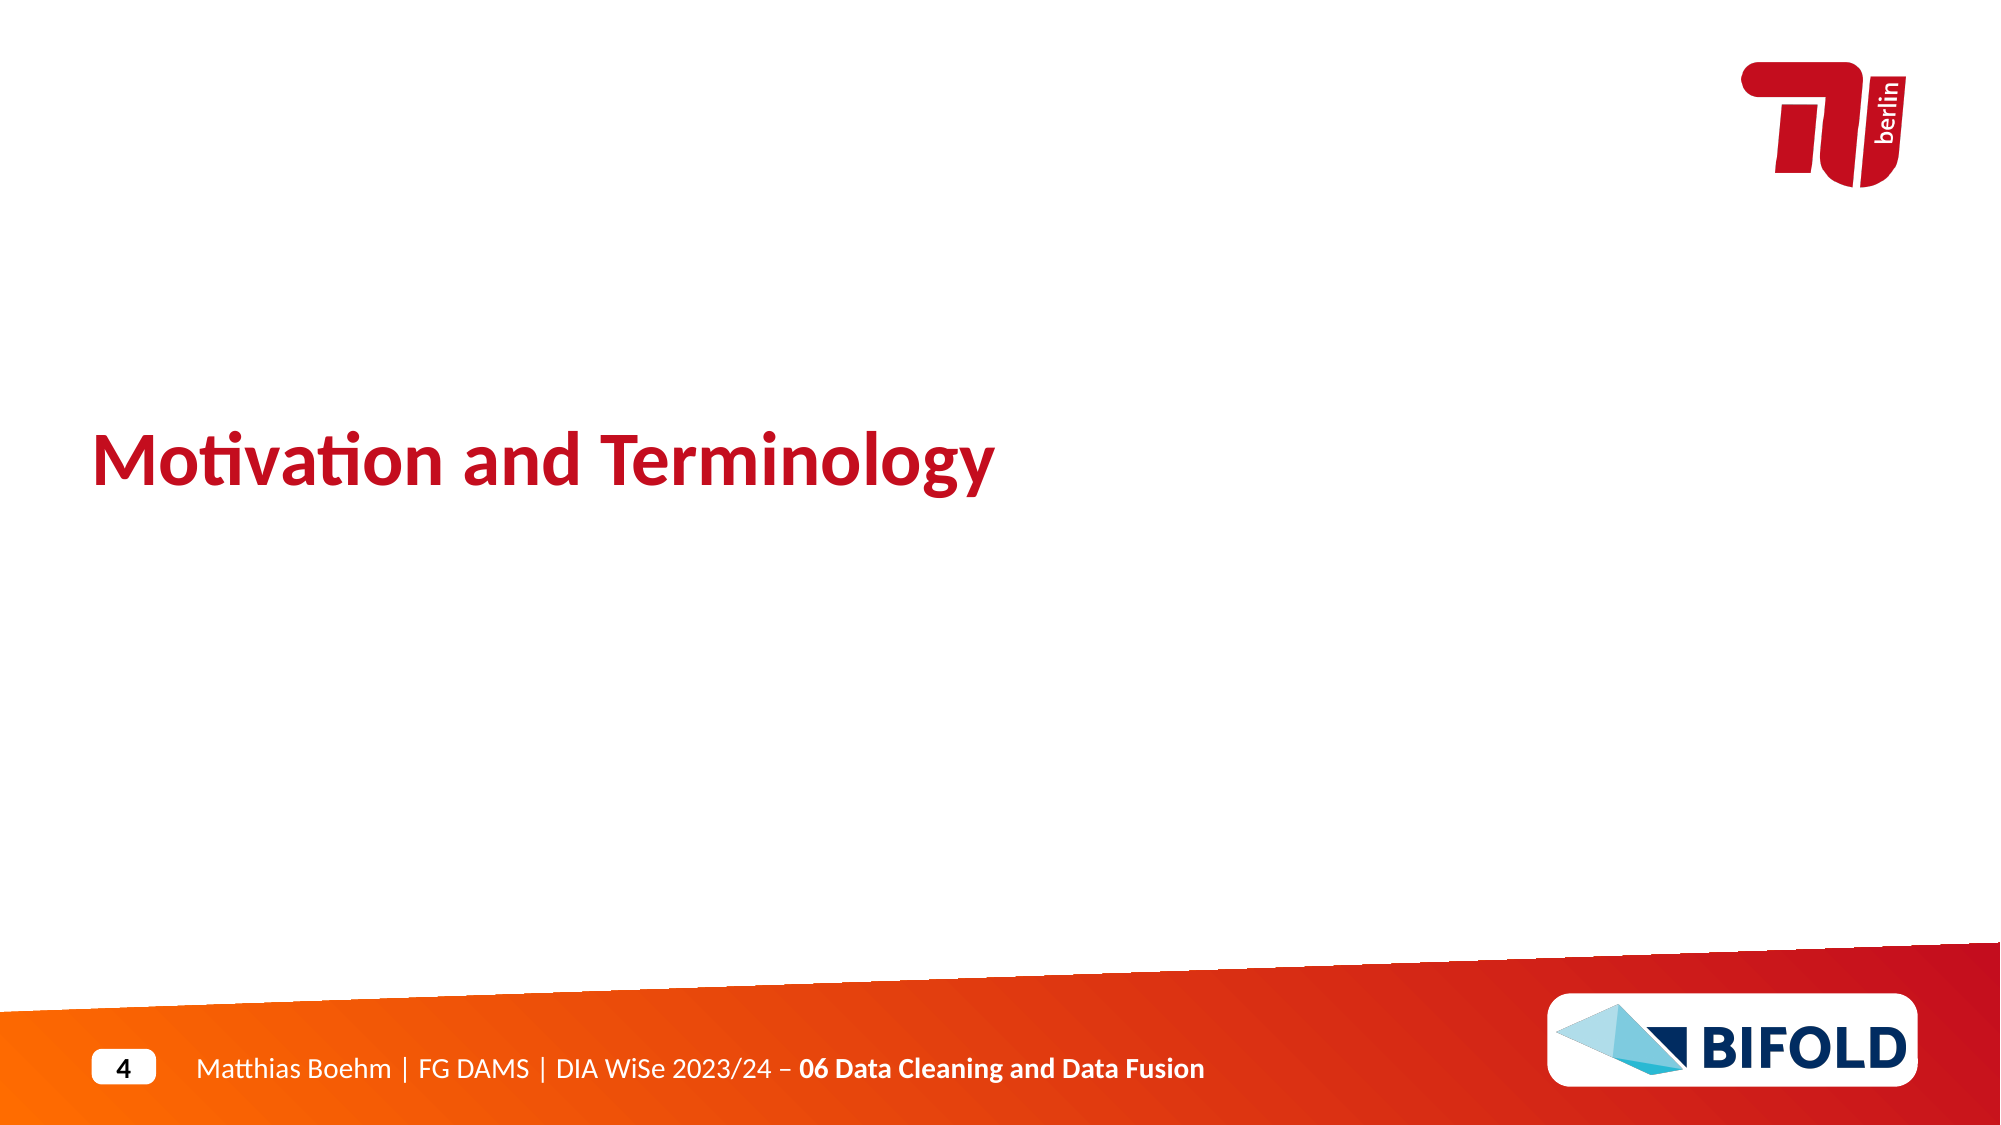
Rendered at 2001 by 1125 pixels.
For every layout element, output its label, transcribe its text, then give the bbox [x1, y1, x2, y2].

picture [1741, 62, 1906, 188]
picture [1556, 1004, 1906, 1075]
list Motivation and Terminology [91, 423, 1455, 542]
